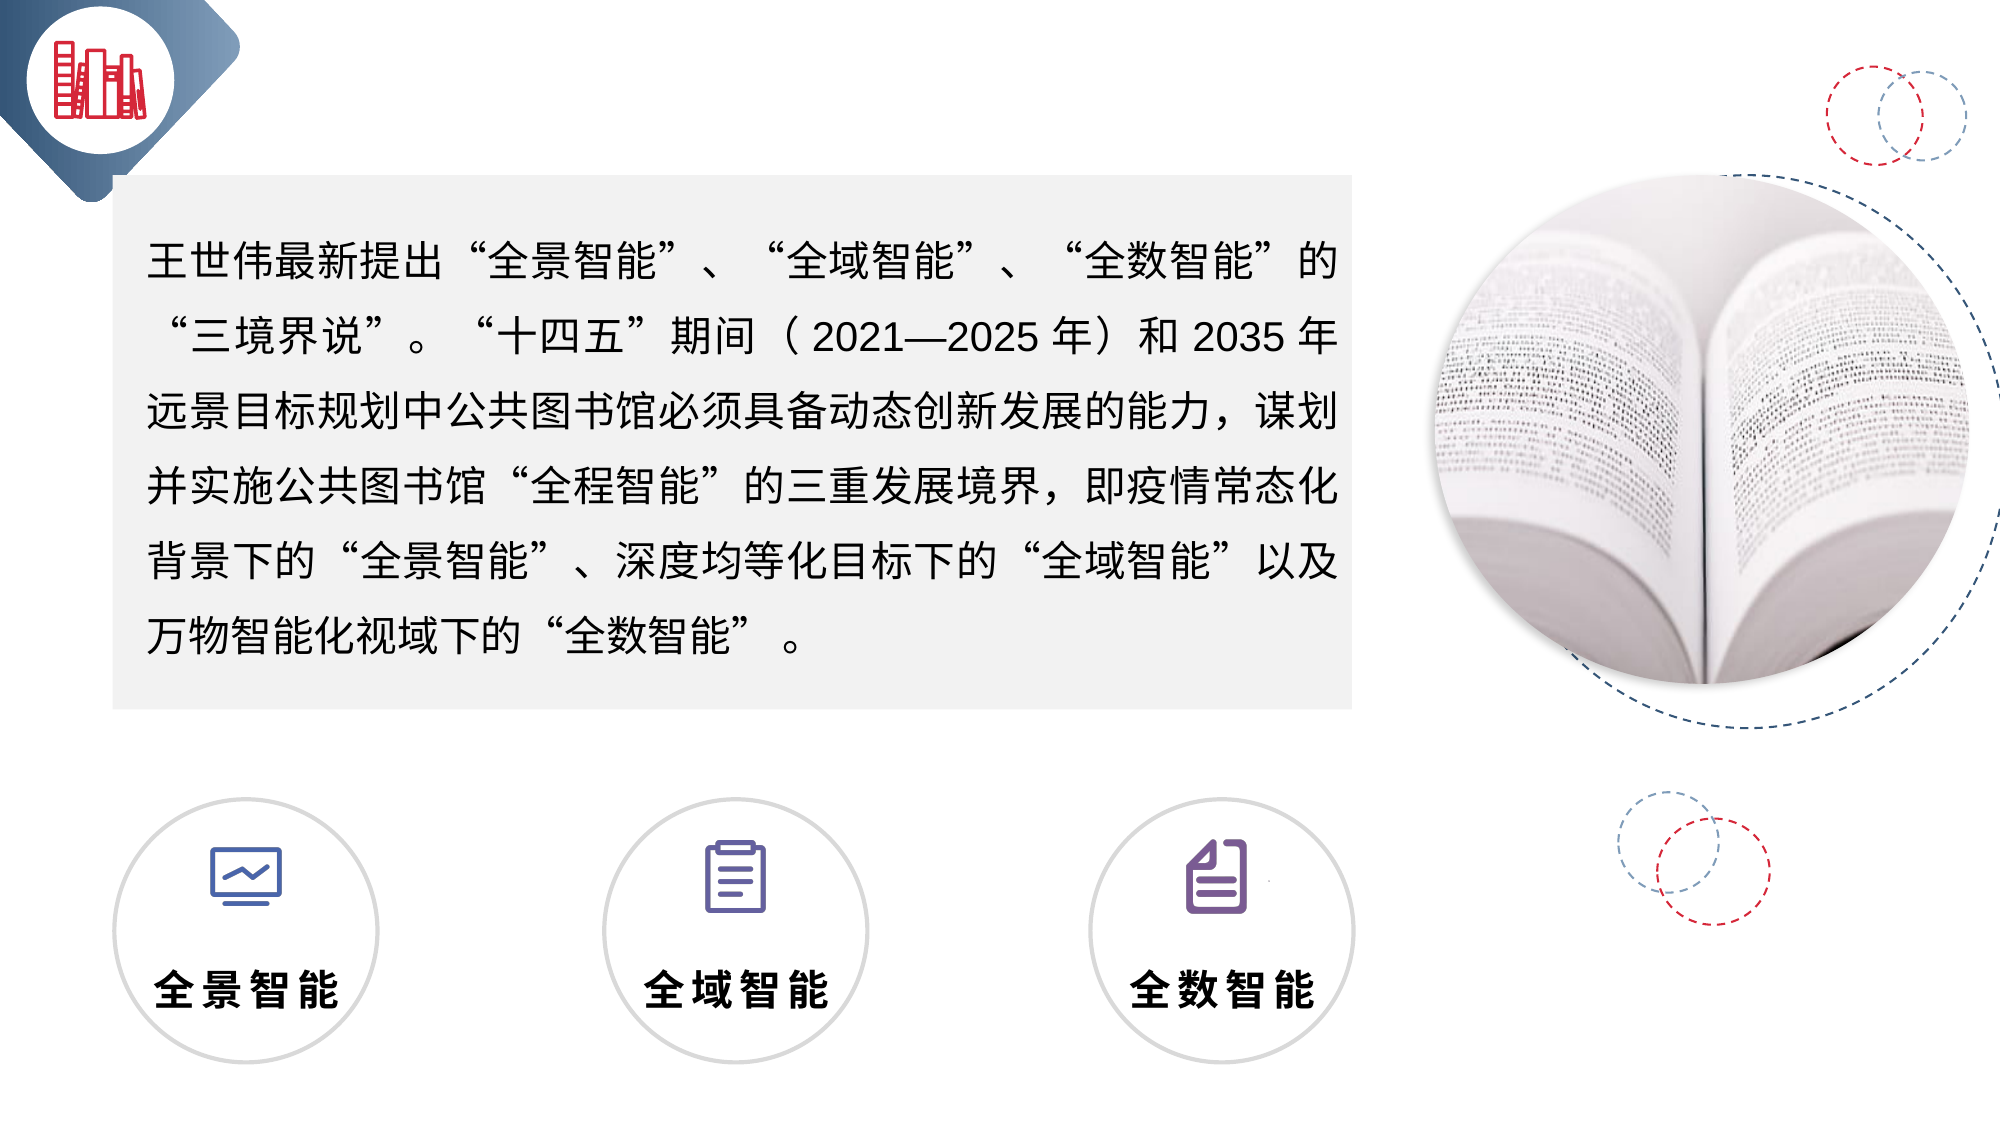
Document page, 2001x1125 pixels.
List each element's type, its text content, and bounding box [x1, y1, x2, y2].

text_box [1828, 56, 1963, 172]
text_box 全景智能 [130, 946, 362, 1019]
text_box [636, 1019, 835, 1064]
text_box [26, 6, 175, 155]
text_box [0, 0, 240, 142]
text_box 全数智能 [1106, 946, 1338, 1019]
text_box [603, 798, 869, 996]
picture [210, 847, 282, 906]
text_box 王世伟最新提出“全景智能”、“全域智能”、“全数智能”的“三境界说”。“十四五”期间（2021—2025年）和2035年远景目标规划中公共图书馆必须具备动态创新发展的能力，谋划并实施公共图书馆“全程智能”的三重发展境界，即疫情常态化背景下的“全景智能”、深度均等化目标下的“全域智能”以及万物智能化视域下的“全数智能” 。 [132, 201, 1354, 742]
picture [1174, 834, 1270, 919]
picture [699, 840, 772, 913]
text_box [1089, 798, 1355, 996]
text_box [1618, 792, 1770, 925]
text_box [146, 1019, 345, 1064]
text_box [112, 174, 1353, 710]
text_box [113, 798, 379, 996]
text_box 全域智能 [620, 946, 852, 1019]
text_box [38, 155, 145, 202]
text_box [1434, 175, 2000, 729]
text_box [1122, 1019, 1322, 1064]
